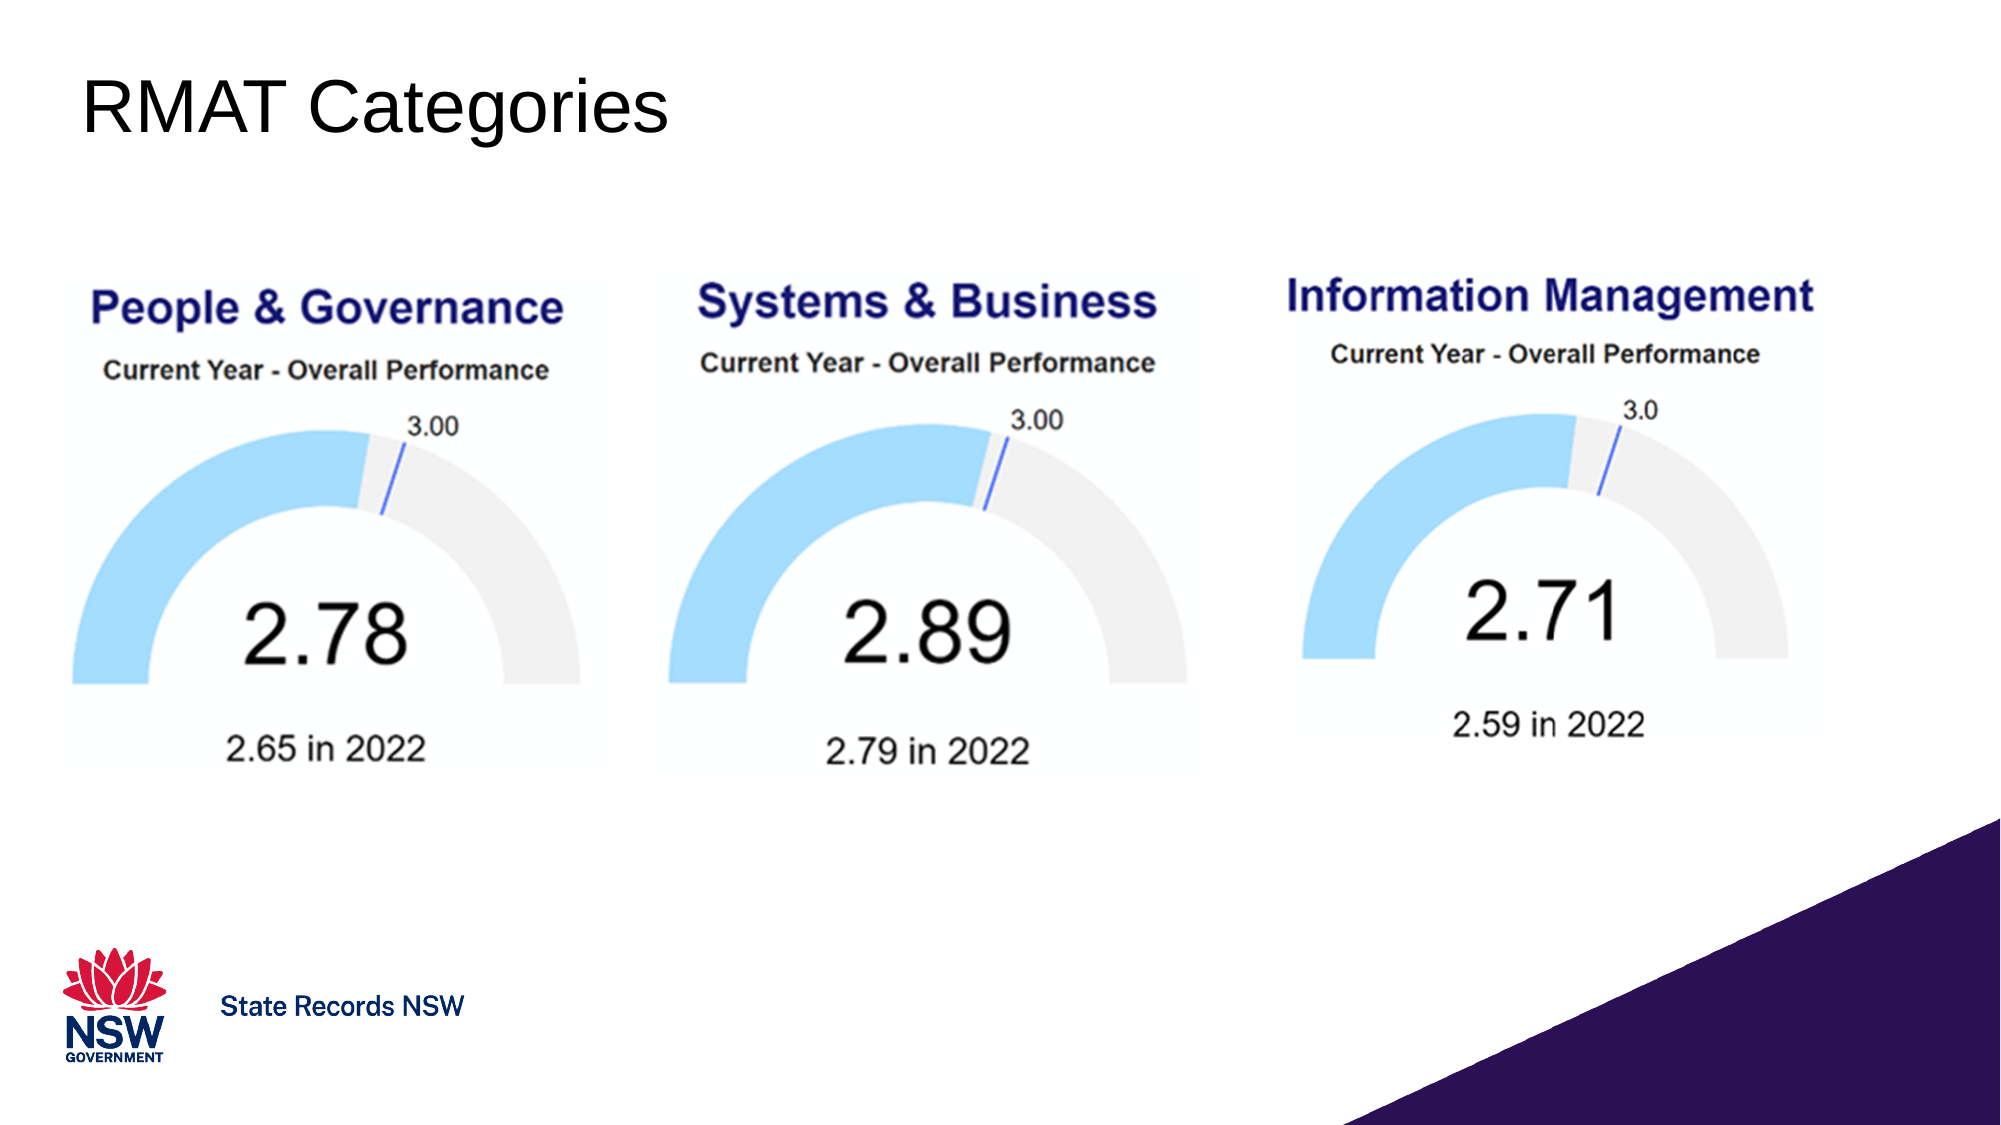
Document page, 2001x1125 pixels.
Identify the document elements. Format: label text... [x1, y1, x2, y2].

title RMAT Categories [80, 68, 1930, 234]
picture [0, 0, 2001, 1125]
